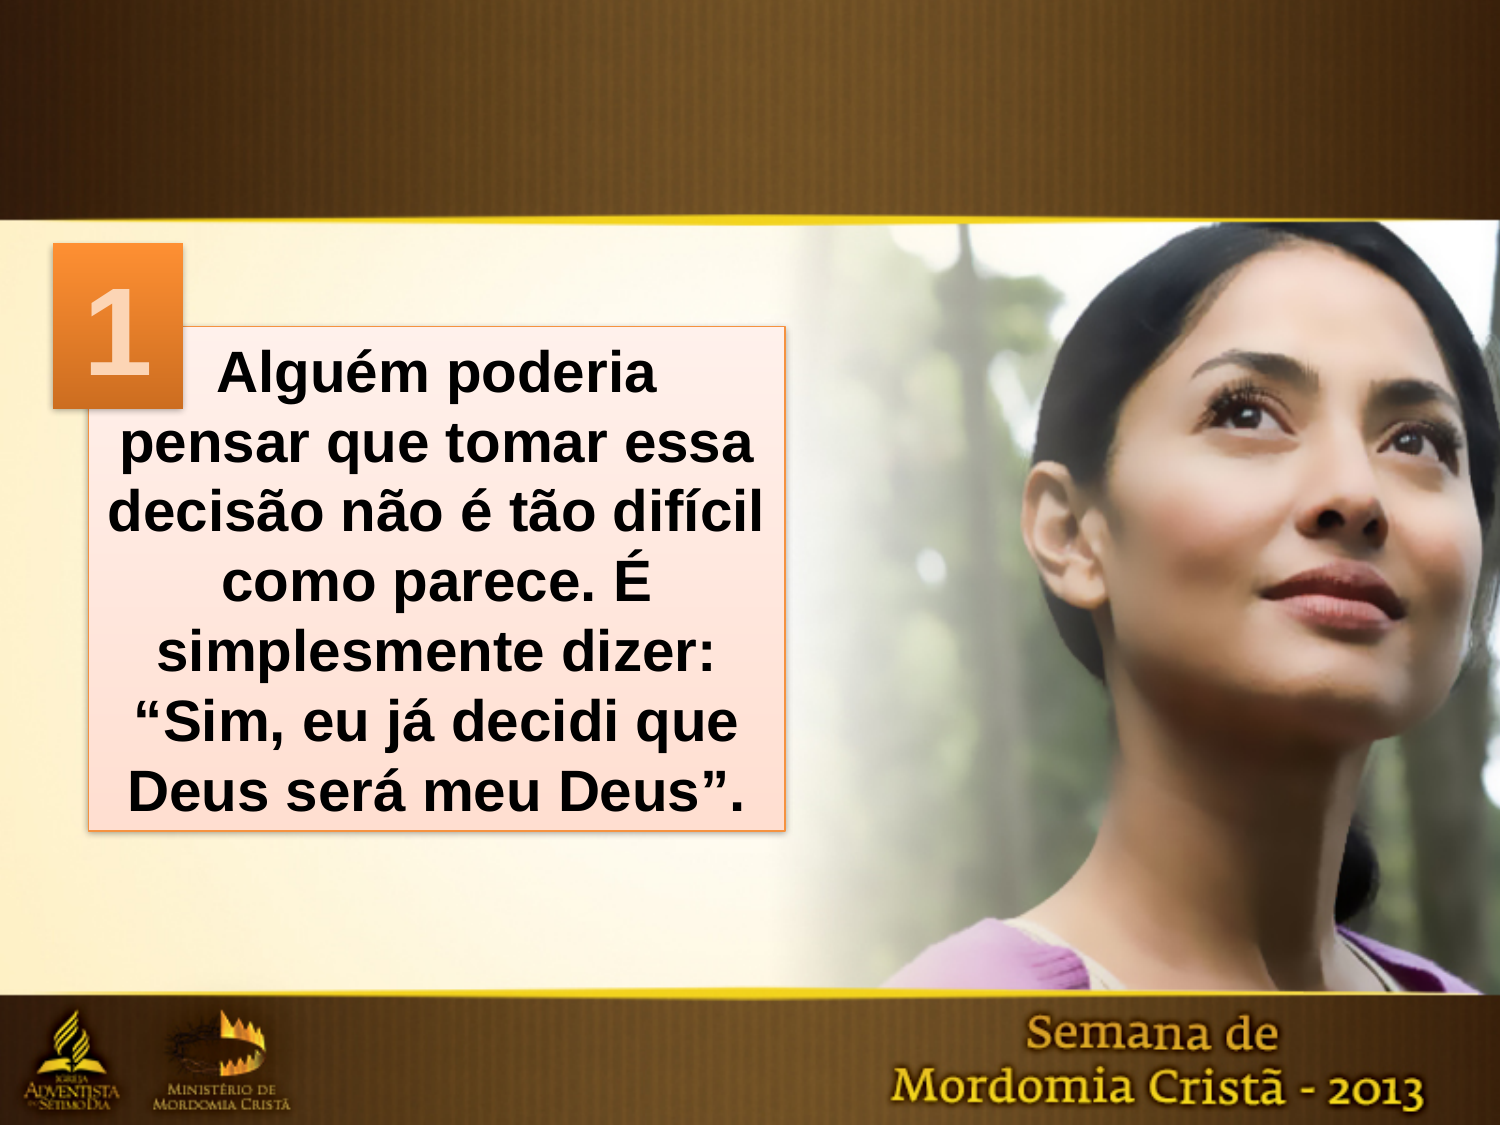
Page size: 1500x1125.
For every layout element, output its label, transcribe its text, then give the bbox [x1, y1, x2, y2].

text_box Alguém poderia pensar que tomar essa decisão não é tão difícil como parece. É simplesmente dizer: “Sim, eu já decidi que Deus será meu Deus”. [88, 326, 786, 832]
text_box 1 [53, 243, 183, 409]
picture [0, 0, 1500, 1125]
